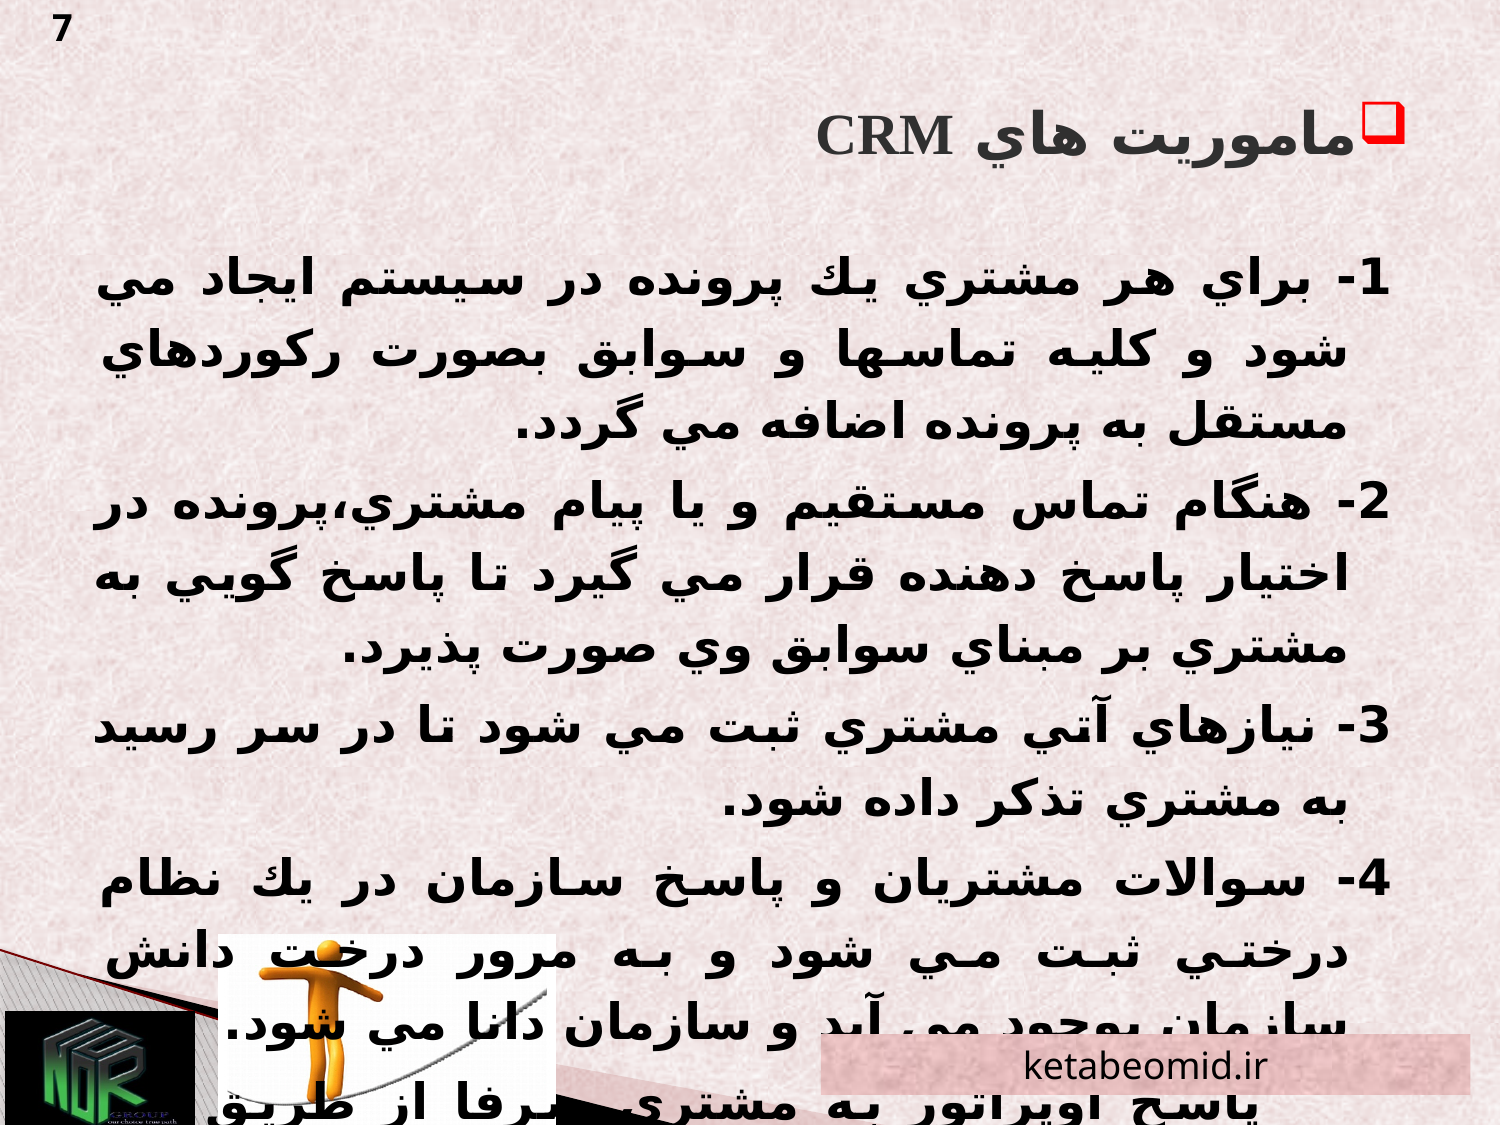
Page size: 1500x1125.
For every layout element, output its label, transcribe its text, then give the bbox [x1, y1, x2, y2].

title ماموريت هاي CRM [75, 37, 1425, 224]
text_box ketabeomid.ir [820, 1034, 1471, 1095]
list 1- براي هر مشتري يك پرونده در سيستم ايجاد مي شود و كليه تماسها و سوابق بصورت ركوردهاي مستقل به پرونده اضافه مي گردد. 2- هنگام تماس مستقيم و يا پيام مشتري،‌پرونده در اختيار پاسخ دهنده قرار مي گيرد تا پاسخ گويي به مشتري بر مبناي سوابق وي صورت پذيرد. 3- نيازهاي آتي مشتري ثبت مي شود تا در سر رسيد به مشتري تذكر داده شود. 4- سوالات مشتريان و پاسخ سازمان در يك نظام درختي ثبت مي شود و به مرور درخت دانش سازمان بوجود مي آيد و سازمان دانا مي شود. پاسخ اوپراتور به مشتري صرفا از طريق اين درخت انجام مي شود تا هزينه پاسخ گويي كاهش يابد. [75, 224, 1425, 1050]
slide_number 7 [0, 0, 125, 60]
picture [5, 1011, 195, 1125]
picture [218, 934, 557, 1125]
